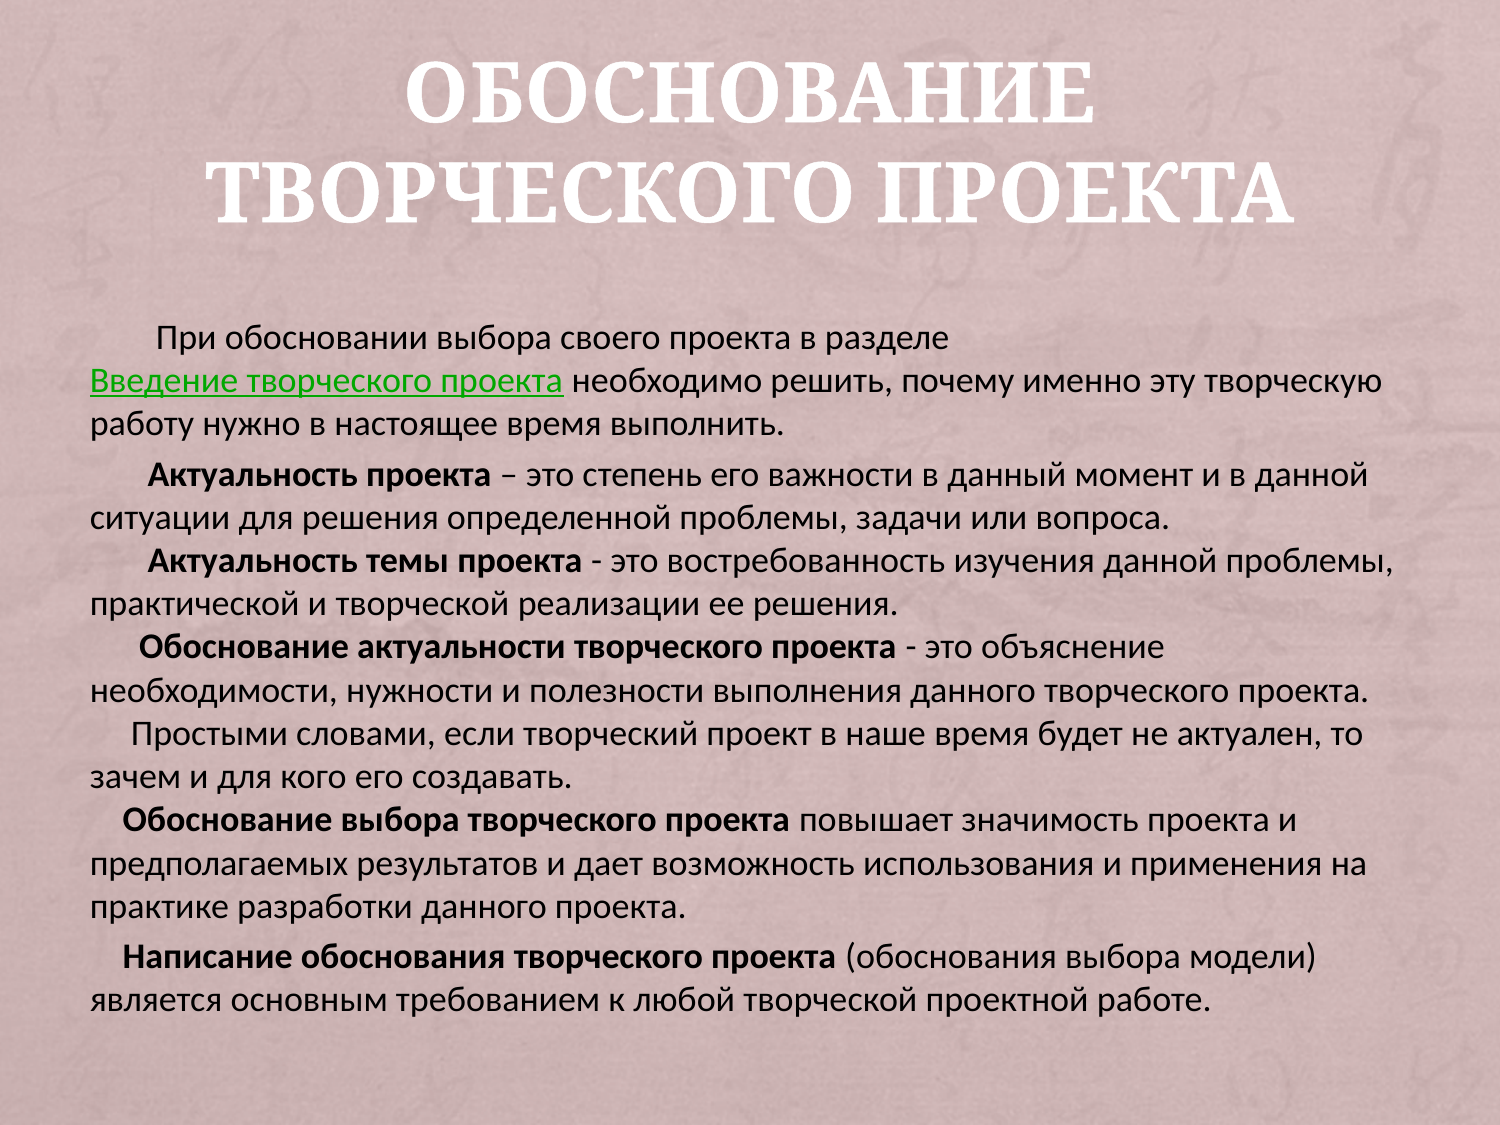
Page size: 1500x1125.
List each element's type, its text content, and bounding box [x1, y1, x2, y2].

title Обоснование творческого проекта [75, 45, 1425, 233]
list При обосновании выбора своего проекта в разделе Введение творческого проекта необходимо решить, почему именно эту творческую работу нужно в настоящее время выполнить. Актуальность проекта – это степень его важности в данный момент и в данной ситуации для решения определенной проблемы, задачи или вопроса. Актуальность темы проекта - это востребованность изучения данной проблемы, практической и творческой реализации ее решения. Обоснование актуальности творческого проекта - это объяснение необходимости, нужности и полезности выполнения данного творческого проекта. Простыми словами, если творческий проект в наше время будет не актуален, то зачем и для кого его создавать. Обоснование выбора творческого проекта повышает значимость проекта и предполагаемых результатов и дает возможность использования и применения на практике разработки данного проекта. Написание обоснования творческого проекта (обоснования выбора модели) является основным требованием к любой творческой проектной работе. [75, 262, 1425, 1038]
